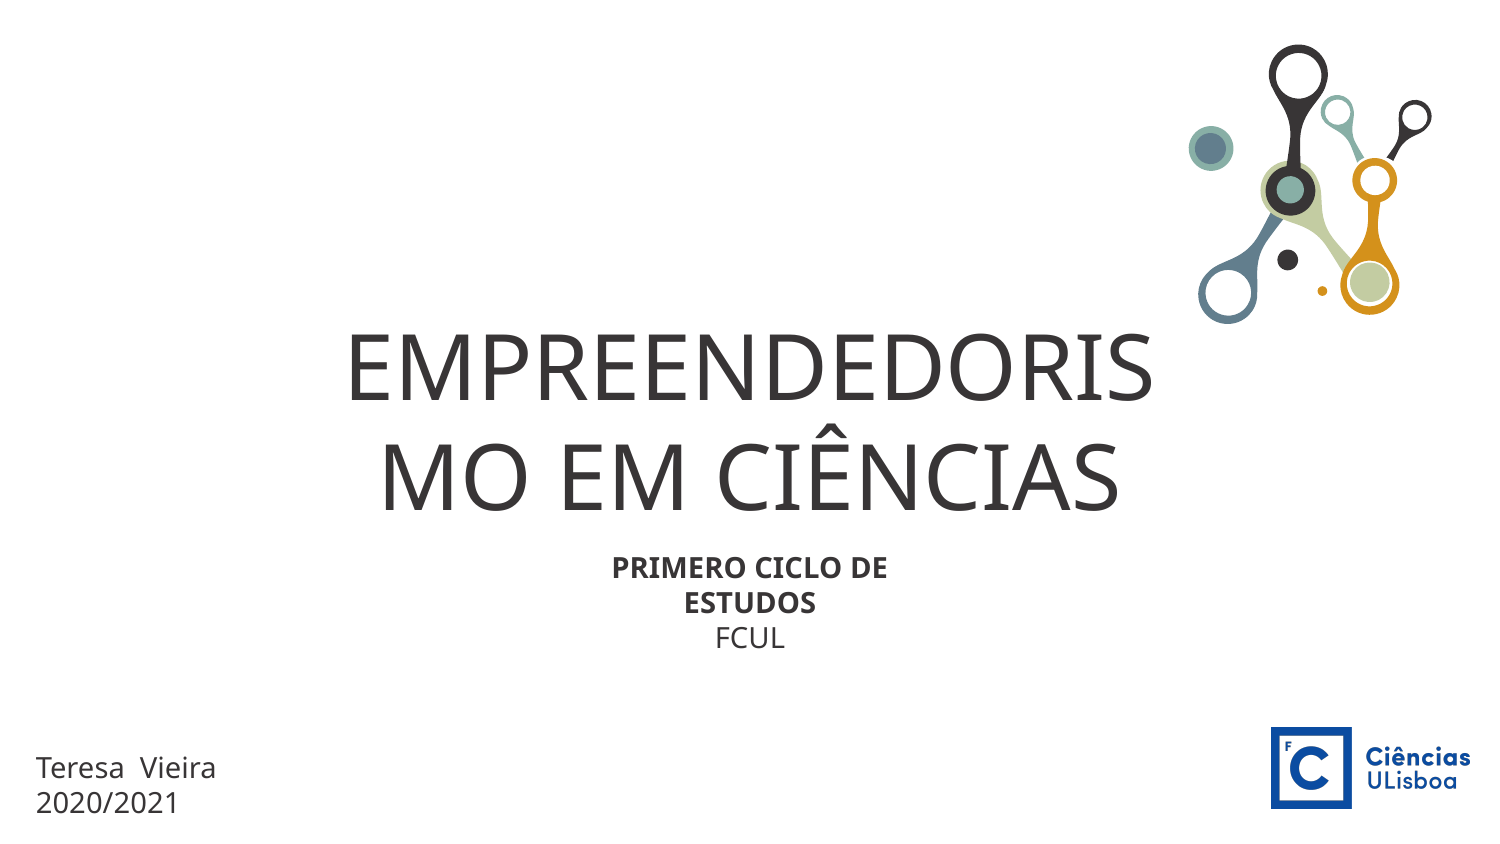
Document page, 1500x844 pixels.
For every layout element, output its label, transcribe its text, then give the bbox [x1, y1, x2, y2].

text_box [1159, 43, 1462, 335]
picture [1270, 727, 1470, 809]
text_box Teresa Vieira 2020/2021 [20, 734, 427, 813]
title EMPREENDEDORISMO EM CIÊNCIAS [297, 257, 1202, 544]
subtitle PRIMERO CICLO DE ESTUDOS FCUL [547, 534, 953, 613]
